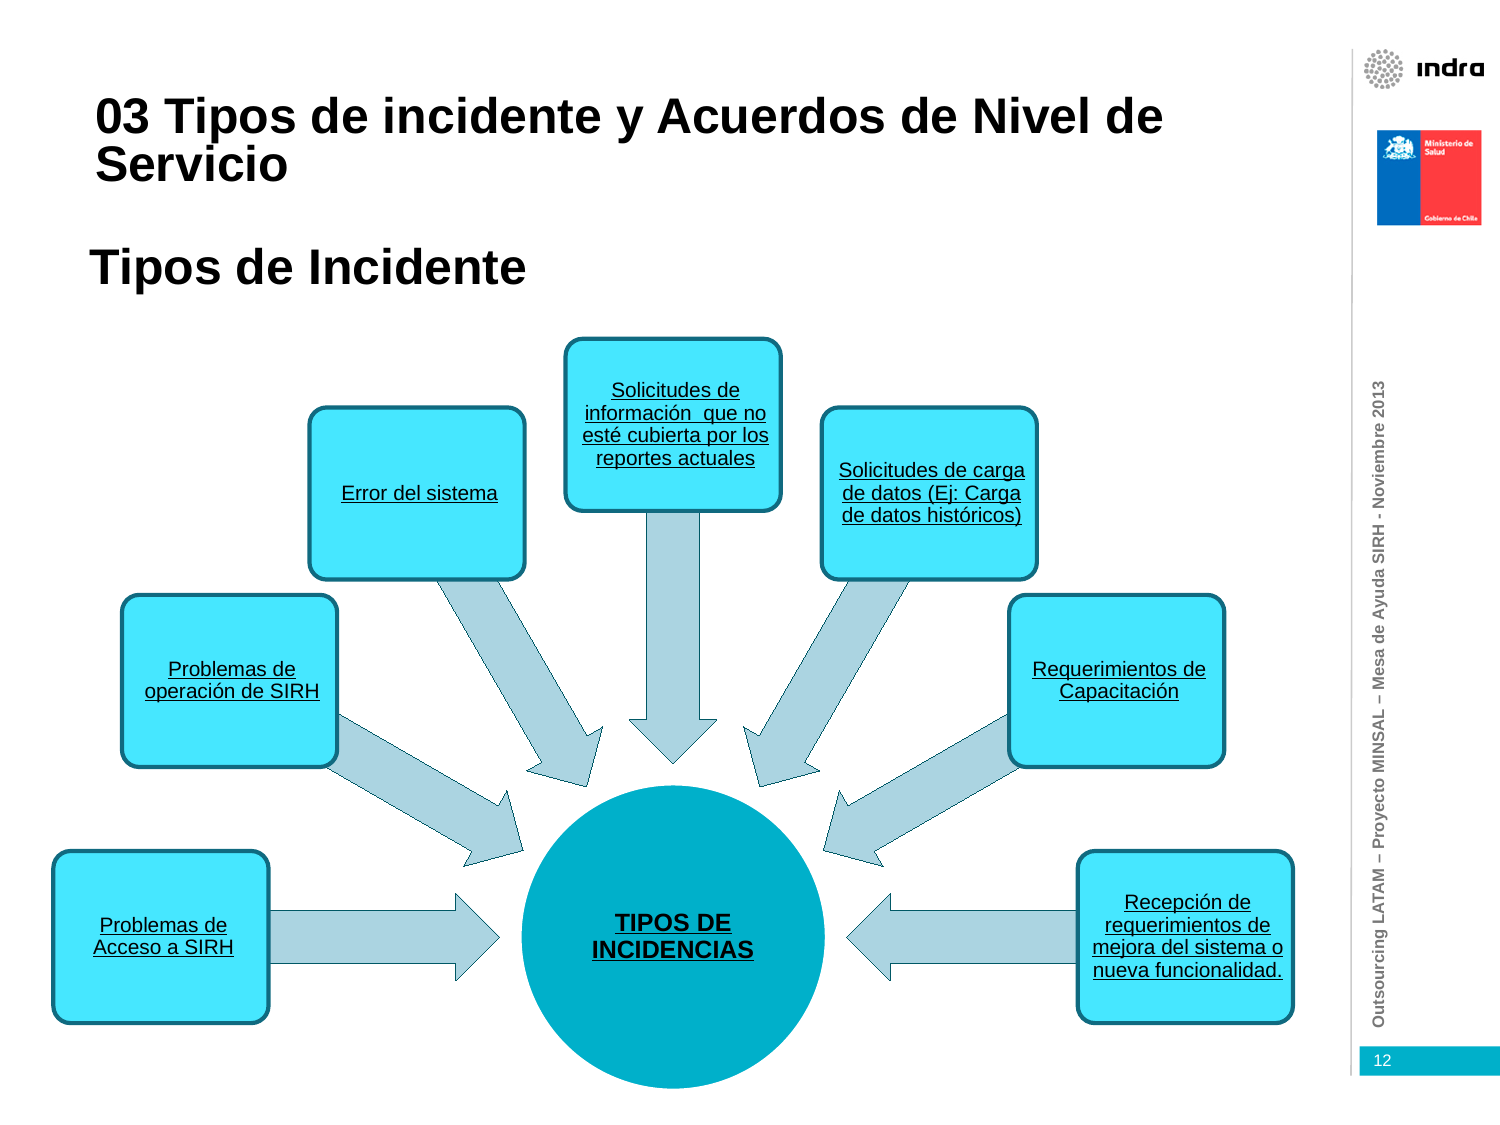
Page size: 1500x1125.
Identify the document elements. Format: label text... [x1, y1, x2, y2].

text_box 03 Tipos de incidente y Acuerdos de Nivel de Servicio [80, 87, 1317, 197]
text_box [52, 335, 1294, 1095]
slide_number 12 [1358, 1042, 1500, 1079]
picture [1364, 49, 1484, 89]
text_box Tipos de Incidente [74, 239, 1312, 324]
picture [1377, 130, 1482, 226]
